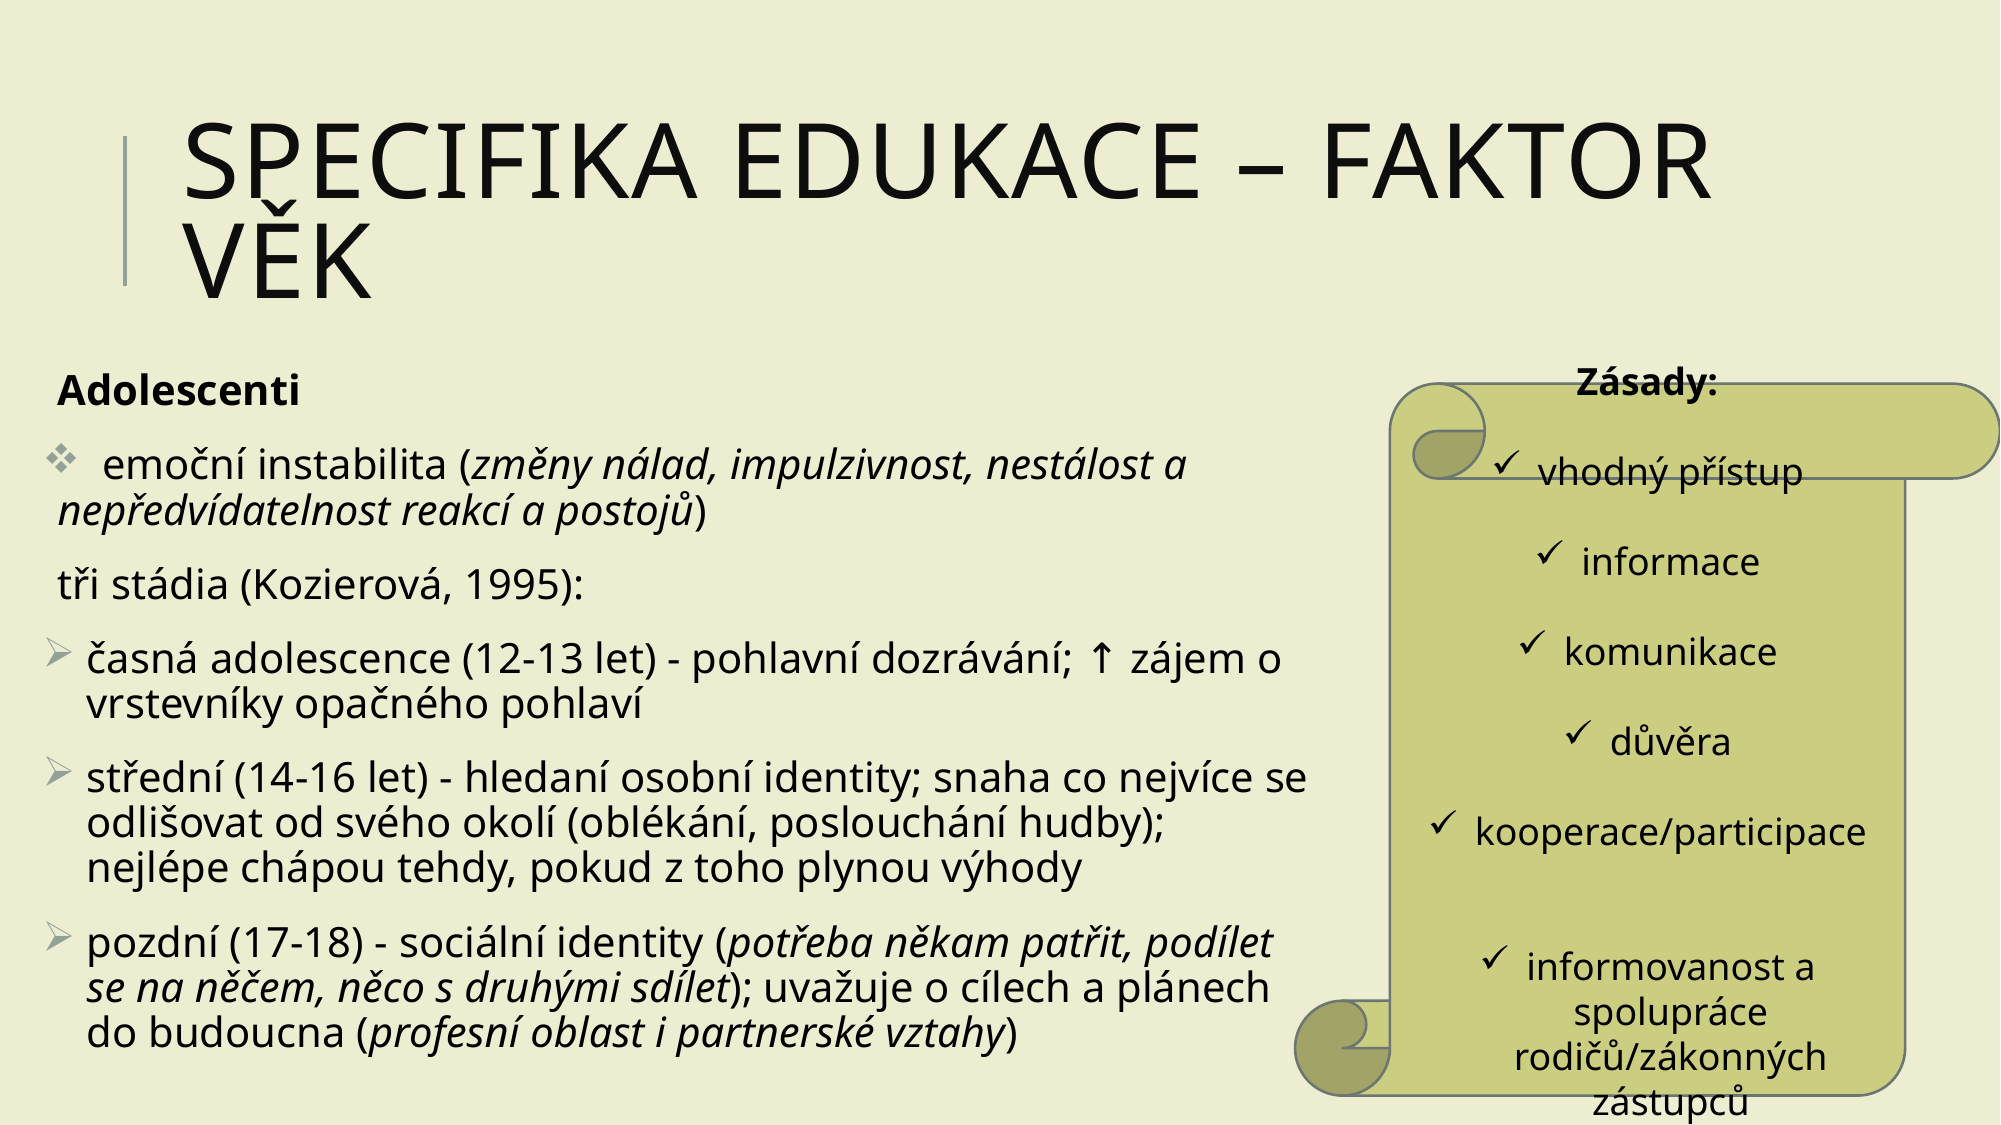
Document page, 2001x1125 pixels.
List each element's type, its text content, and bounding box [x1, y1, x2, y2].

title Specifika edukAce – faktor VĚK [168, 96, 1763, 342]
list Adolescenti emoční instabilita (změny nálad, impulzivnost, nestálost a nepředvídatelnost reakcí a postojů) tři stádia (Kozierová, 1995): časná adolescence (12-13 let) - pohlavní dozrávání; ↑ zájem o vrstevníky opačného pohlaví střední (14-16 let) - hledaní osobní identity; snaha co nejvíce se odlišovat od svého okolí (oblékání, poslouchání hudby); nejlépe chápou tehdy, pokud z toho plynou výhody pozdní (17-18) - sociální identity (potřeba někam patřit, podílet se na něčem, něco s druhými sdílet); uvažuje o cílech a plánech do budoucna (profesní oblast i partnerské vztahy) [34, 362, 1321, 1086]
text_box Zásady: vhodný přístup informace komunikace důvěra kooperace/participace informovanost a spolupráce rodičů/zákonných zástupců [1293, 382, 2000, 1097]
